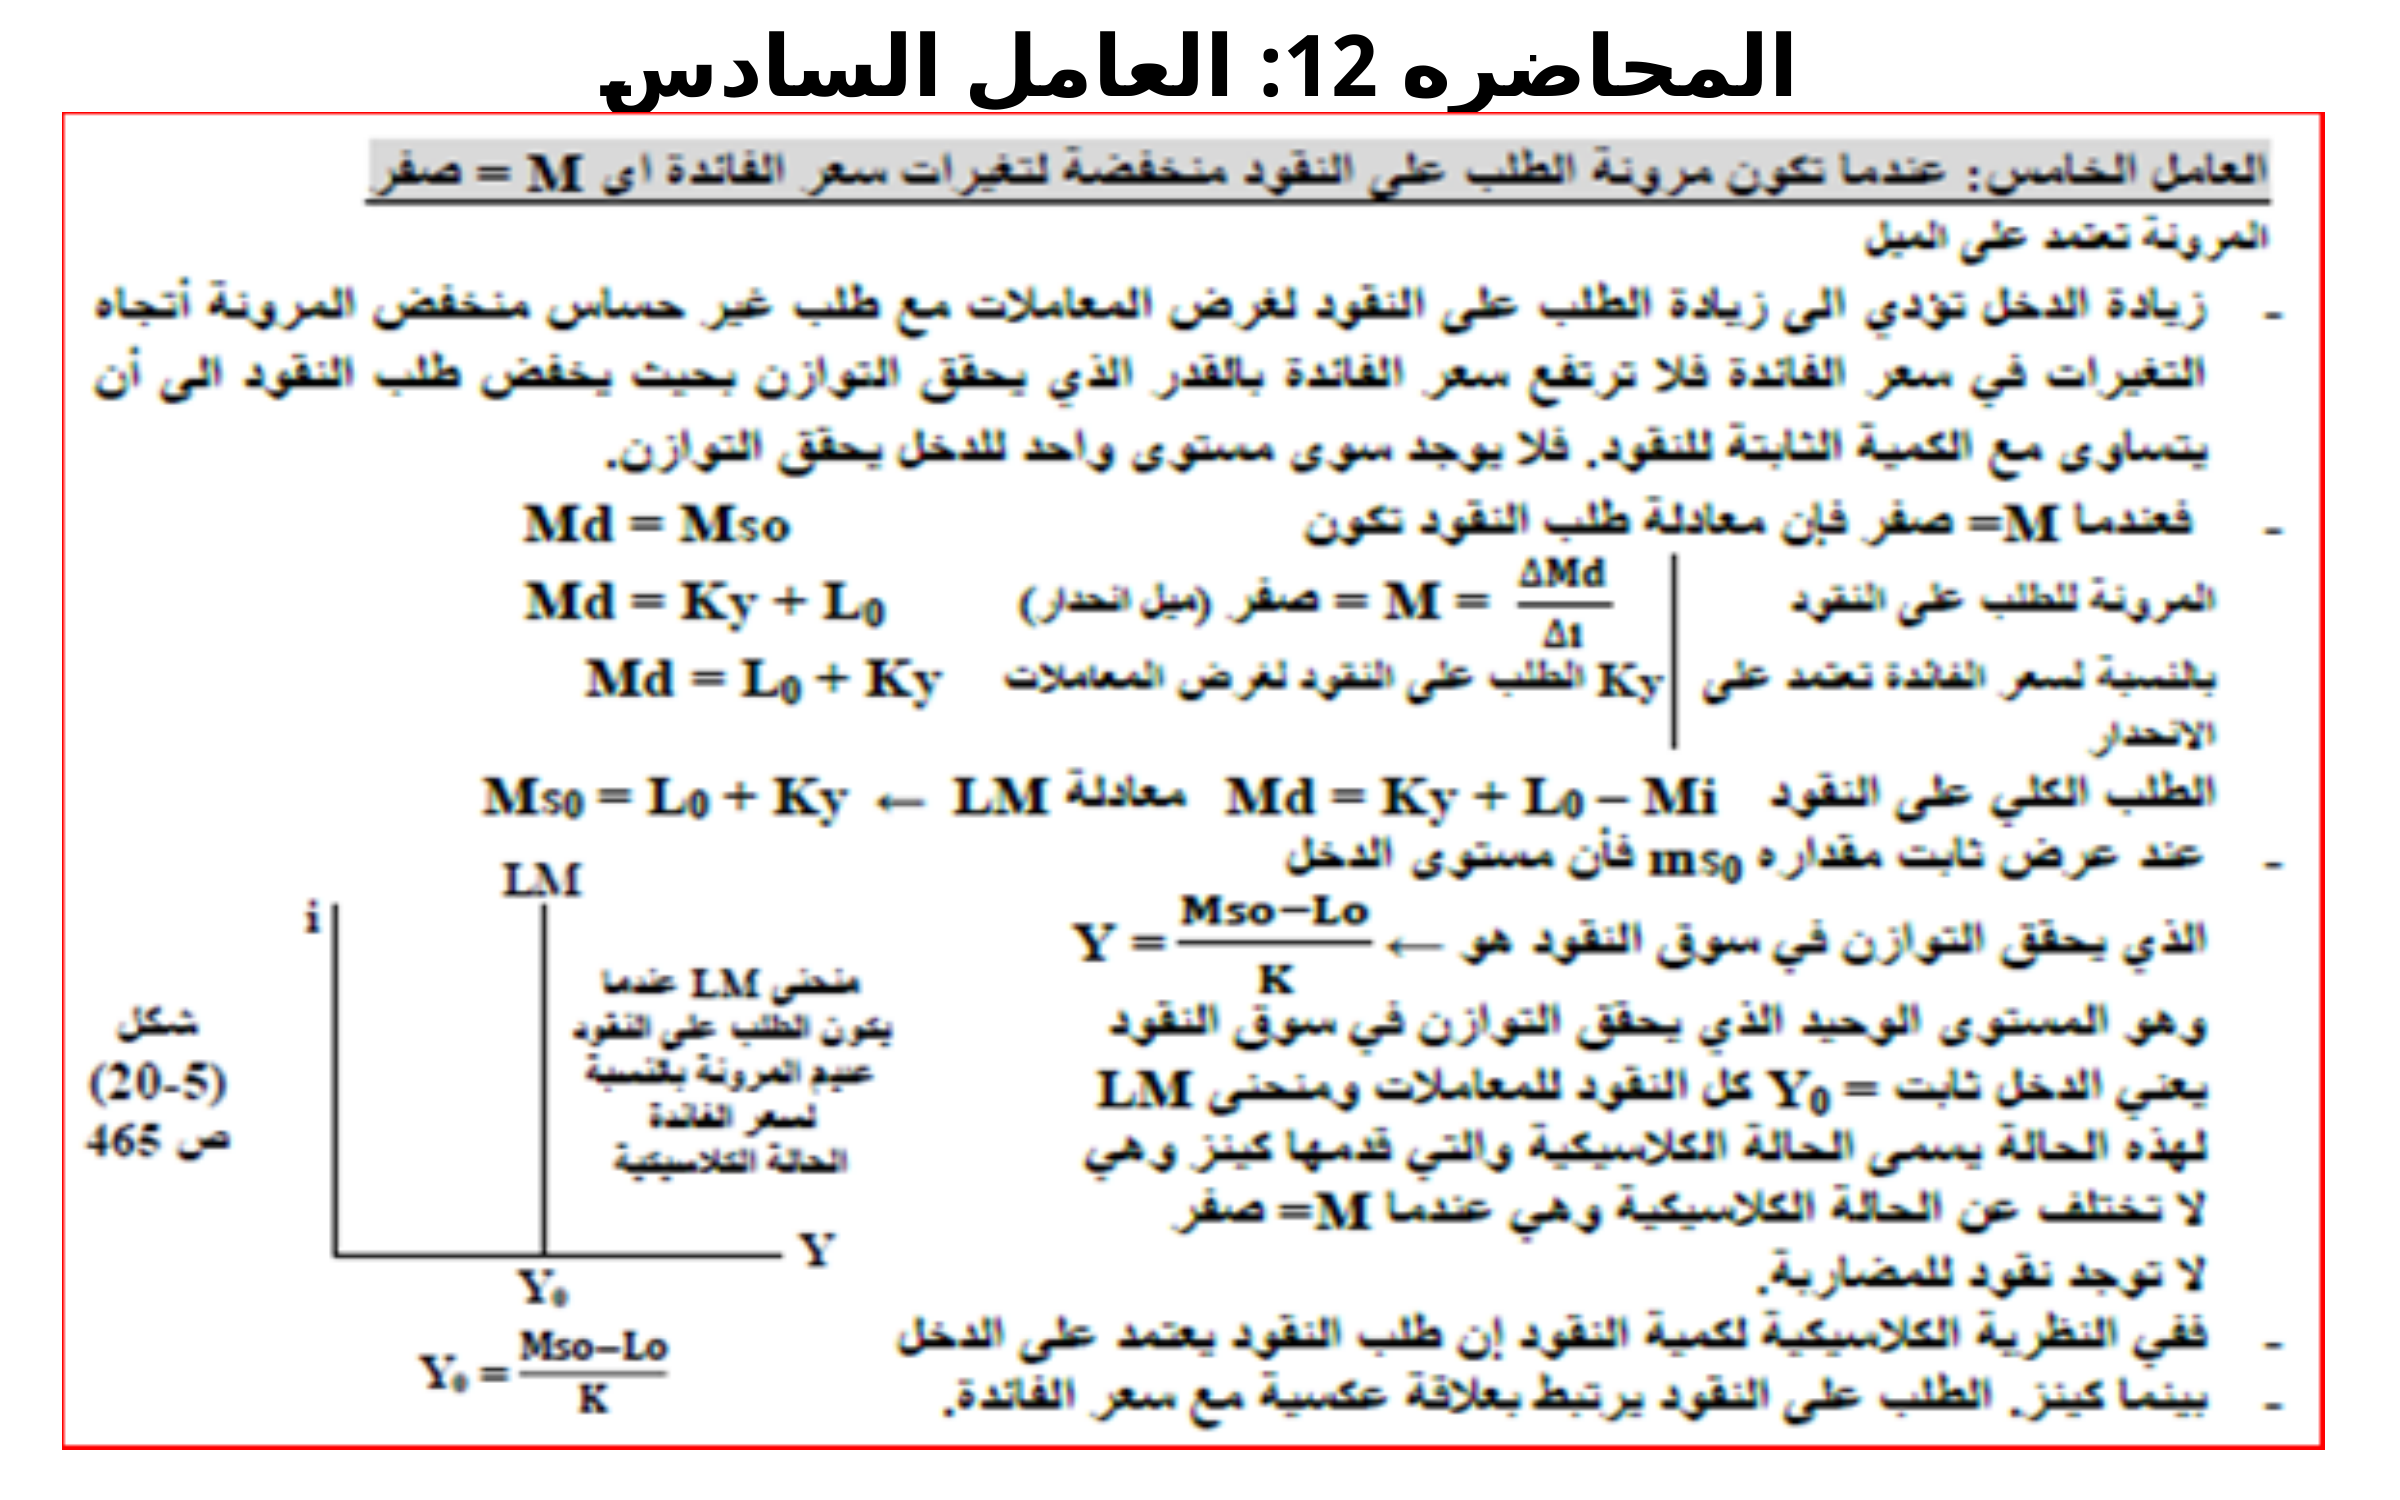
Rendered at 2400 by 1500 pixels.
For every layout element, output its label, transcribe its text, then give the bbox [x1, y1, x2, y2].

title المحاضره 12: العامل السادس [180, 0, 2220, 110]
picture [62, 112, 2326, 1451]
